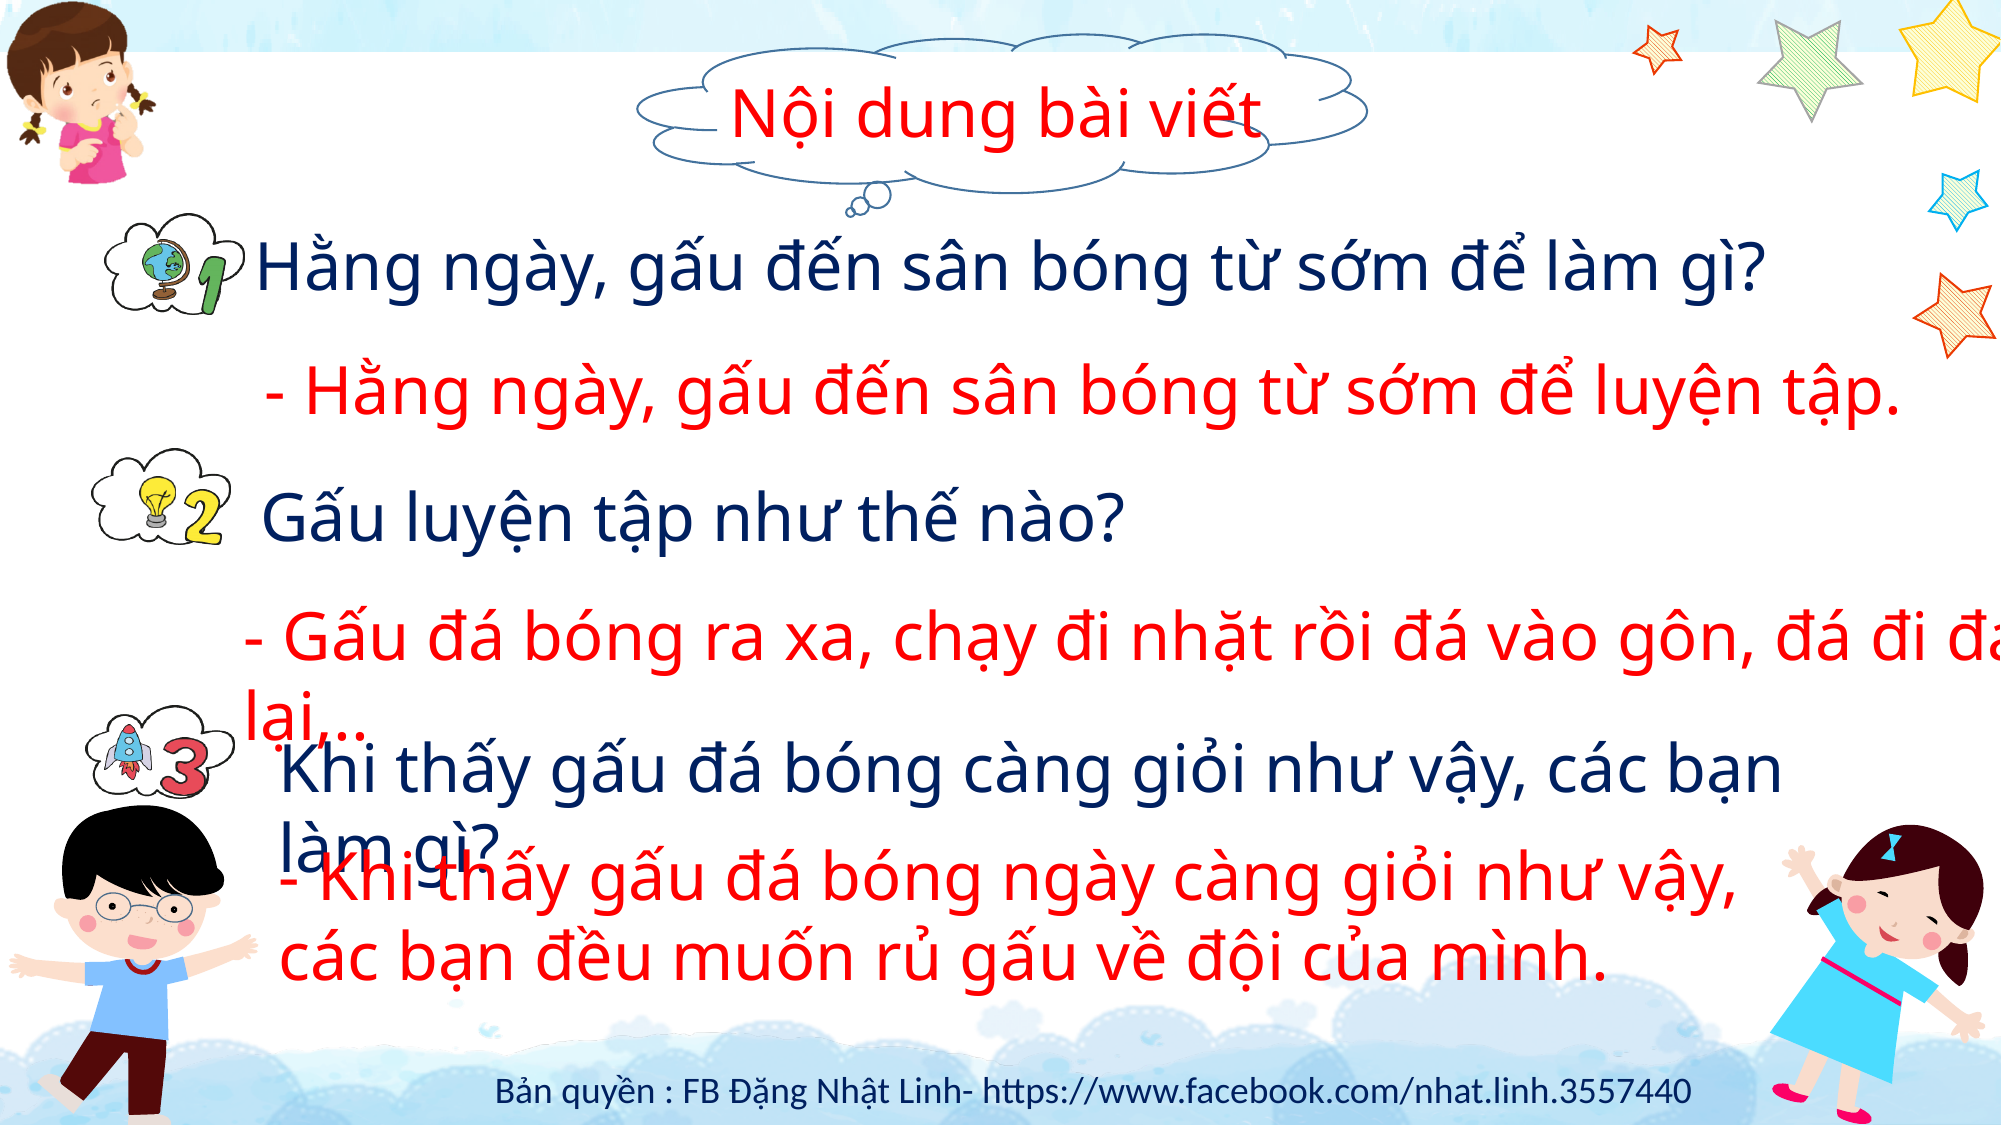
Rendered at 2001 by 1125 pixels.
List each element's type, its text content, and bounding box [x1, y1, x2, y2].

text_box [104, 213, 245, 315]
text_box [1911, 271, 1997, 338]
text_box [91, 448, 231, 545]
text_box [1927, 169, 1990, 233]
text_box - Hằng ngày, gấu đến sân bóng từ sớm để luyện tập. [244, 338, 2000, 439]
text_box [1756, 52, 1865, 124]
text_box Hằng ngày, gấu đến sân bóng từ sớm để làm gì? [245, 213, 2000, 314]
picture [0, 0, 2001, 193]
text_box [1631, 52, 1683, 76]
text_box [85, 705, 235, 799]
text_box [1911, 52, 1994, 104]
text_box - Gấu đá bóng ra xa, chạy đi nhặt rồi đá vào gôn, đá đi đá lại,.. [223, 584, 2000, 765]
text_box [637, 33, 1367, 193]
picture [0, 805, 2001, 1125]
text_box Gấu luyện tập như thế nào? [240, 464, 2000, 565]
text_box Khi thấy gấu đá bóng càng giỏi như vậy, các bạn làm gì? [258, 716, 1921, 824]
text_box - Khi thấy gấu đá bóng ngày càng giỏi như vậy, các bạn đều muốn rủ gấu về đội của mình. [259, 823, 1836, 948]
